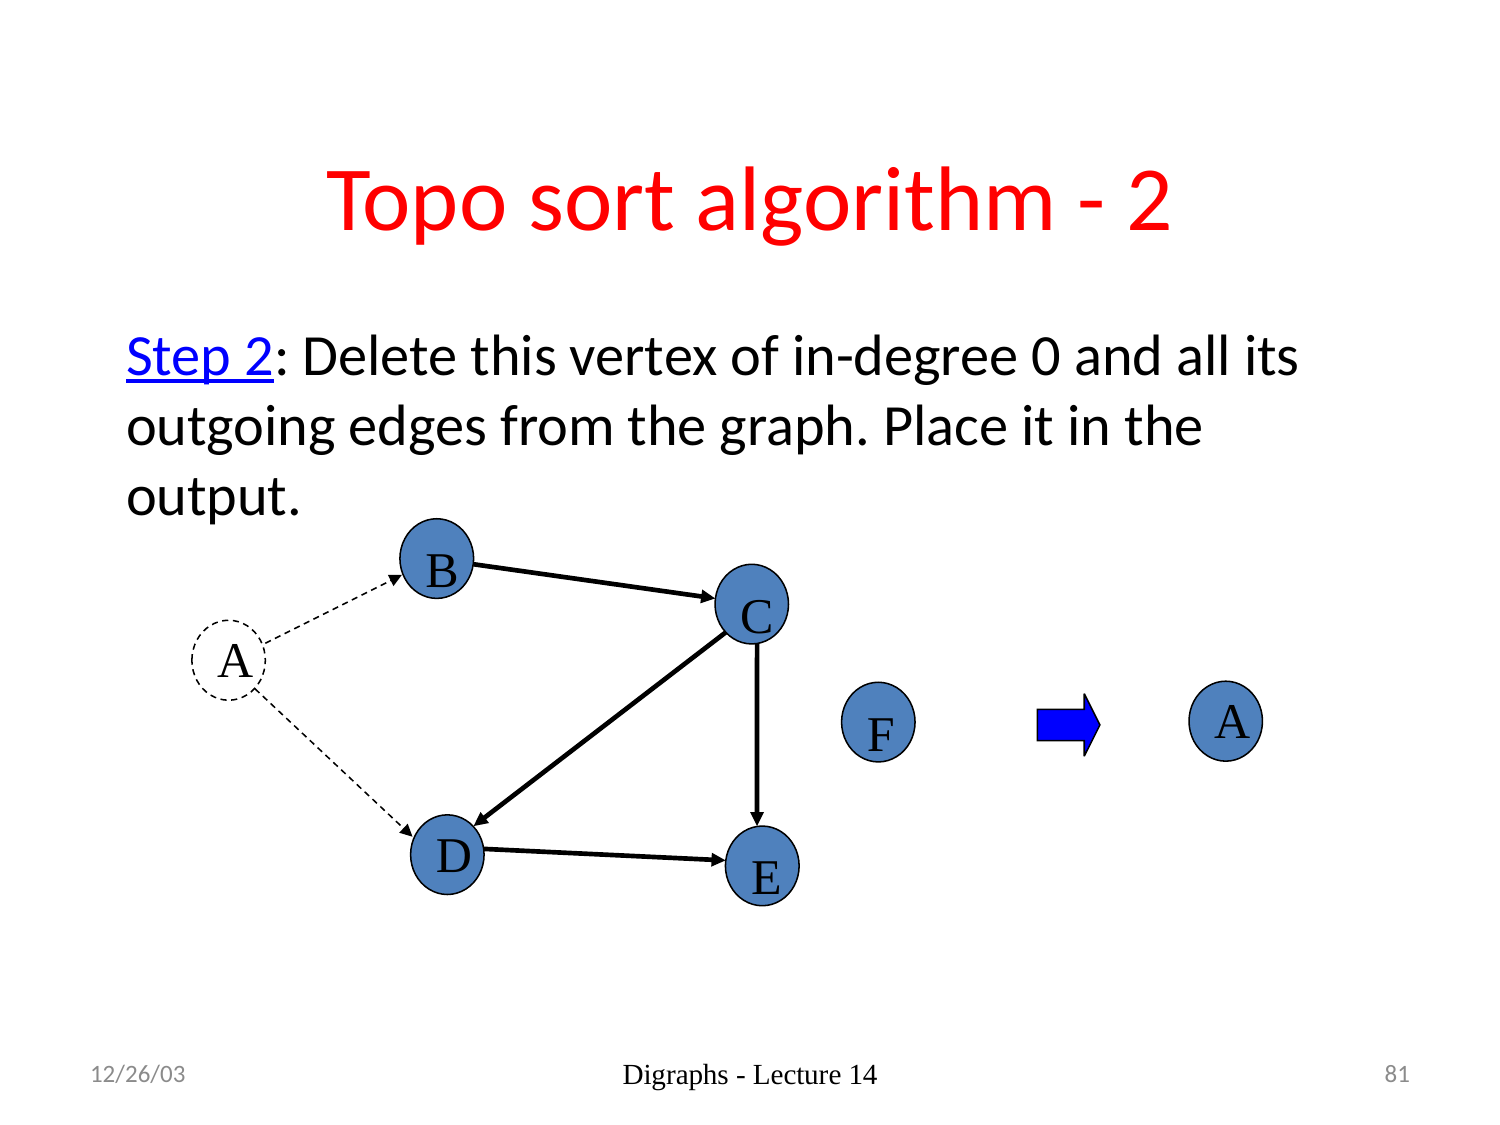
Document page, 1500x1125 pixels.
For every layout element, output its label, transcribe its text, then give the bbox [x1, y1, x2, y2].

text_box [399, 535, 410, 586]
text_box D [421, 814, 471, 890]
text_box [473, 564, 716, 603]
text_box [726, 564, 789, 635]
text_box [725, 826, 800, 897]
text_box [484, 848, 725, 866]
text_box [853, 682, 916, 753]
text_box C [725, 575, 775, 651]
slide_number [75, 1042, 425, 1103]
text_box [461, 535, 474, 589]
text_box A [202, 620, 252, 695]
text_box F [852, 693, 902, 769]
text_box B [410, 535, 461, 605]
text_box [430, 890, 465, 895]
text_box [471, 824, 485, 886]
text_box [1207, 756, 1244, 762]
text_box [399, 823, 413, 837]
text_box Step 2: Delete this vertex of in-degree 0 and all its outgoing edges from the graph. Place it in the output. [111, 309, 1403, 535]
text_box [210, 695, 247, 701]
text_box [1249, 690, 1263, 753]
footer Digraphs - Lecture 14 [512, 1042, 988, 1103]
text_box [1189, 693, 1199, 749]
text_box [841, 694, 852, 750]
text_box [473, 632, 725, 827]
text_box [252, 629, 266, 691]
text_box [191, 632, 202, 688]
text_box A [1199, 681, 1249, 756]
text_box [750, 651, 764, 826]
text_box [715, 576, 725, 632]
text_box [384, 574, 402, 587]
text_box [410, 826, 421, 883]
slide_number 81 [1074, 1042, 1425, 1103]
text_box Topo sort algorithm - 2 [112, 99, 1388, 288]
text_box [1037, 693, 1100, 757]
text_box E [736, 837, 786, 913]
